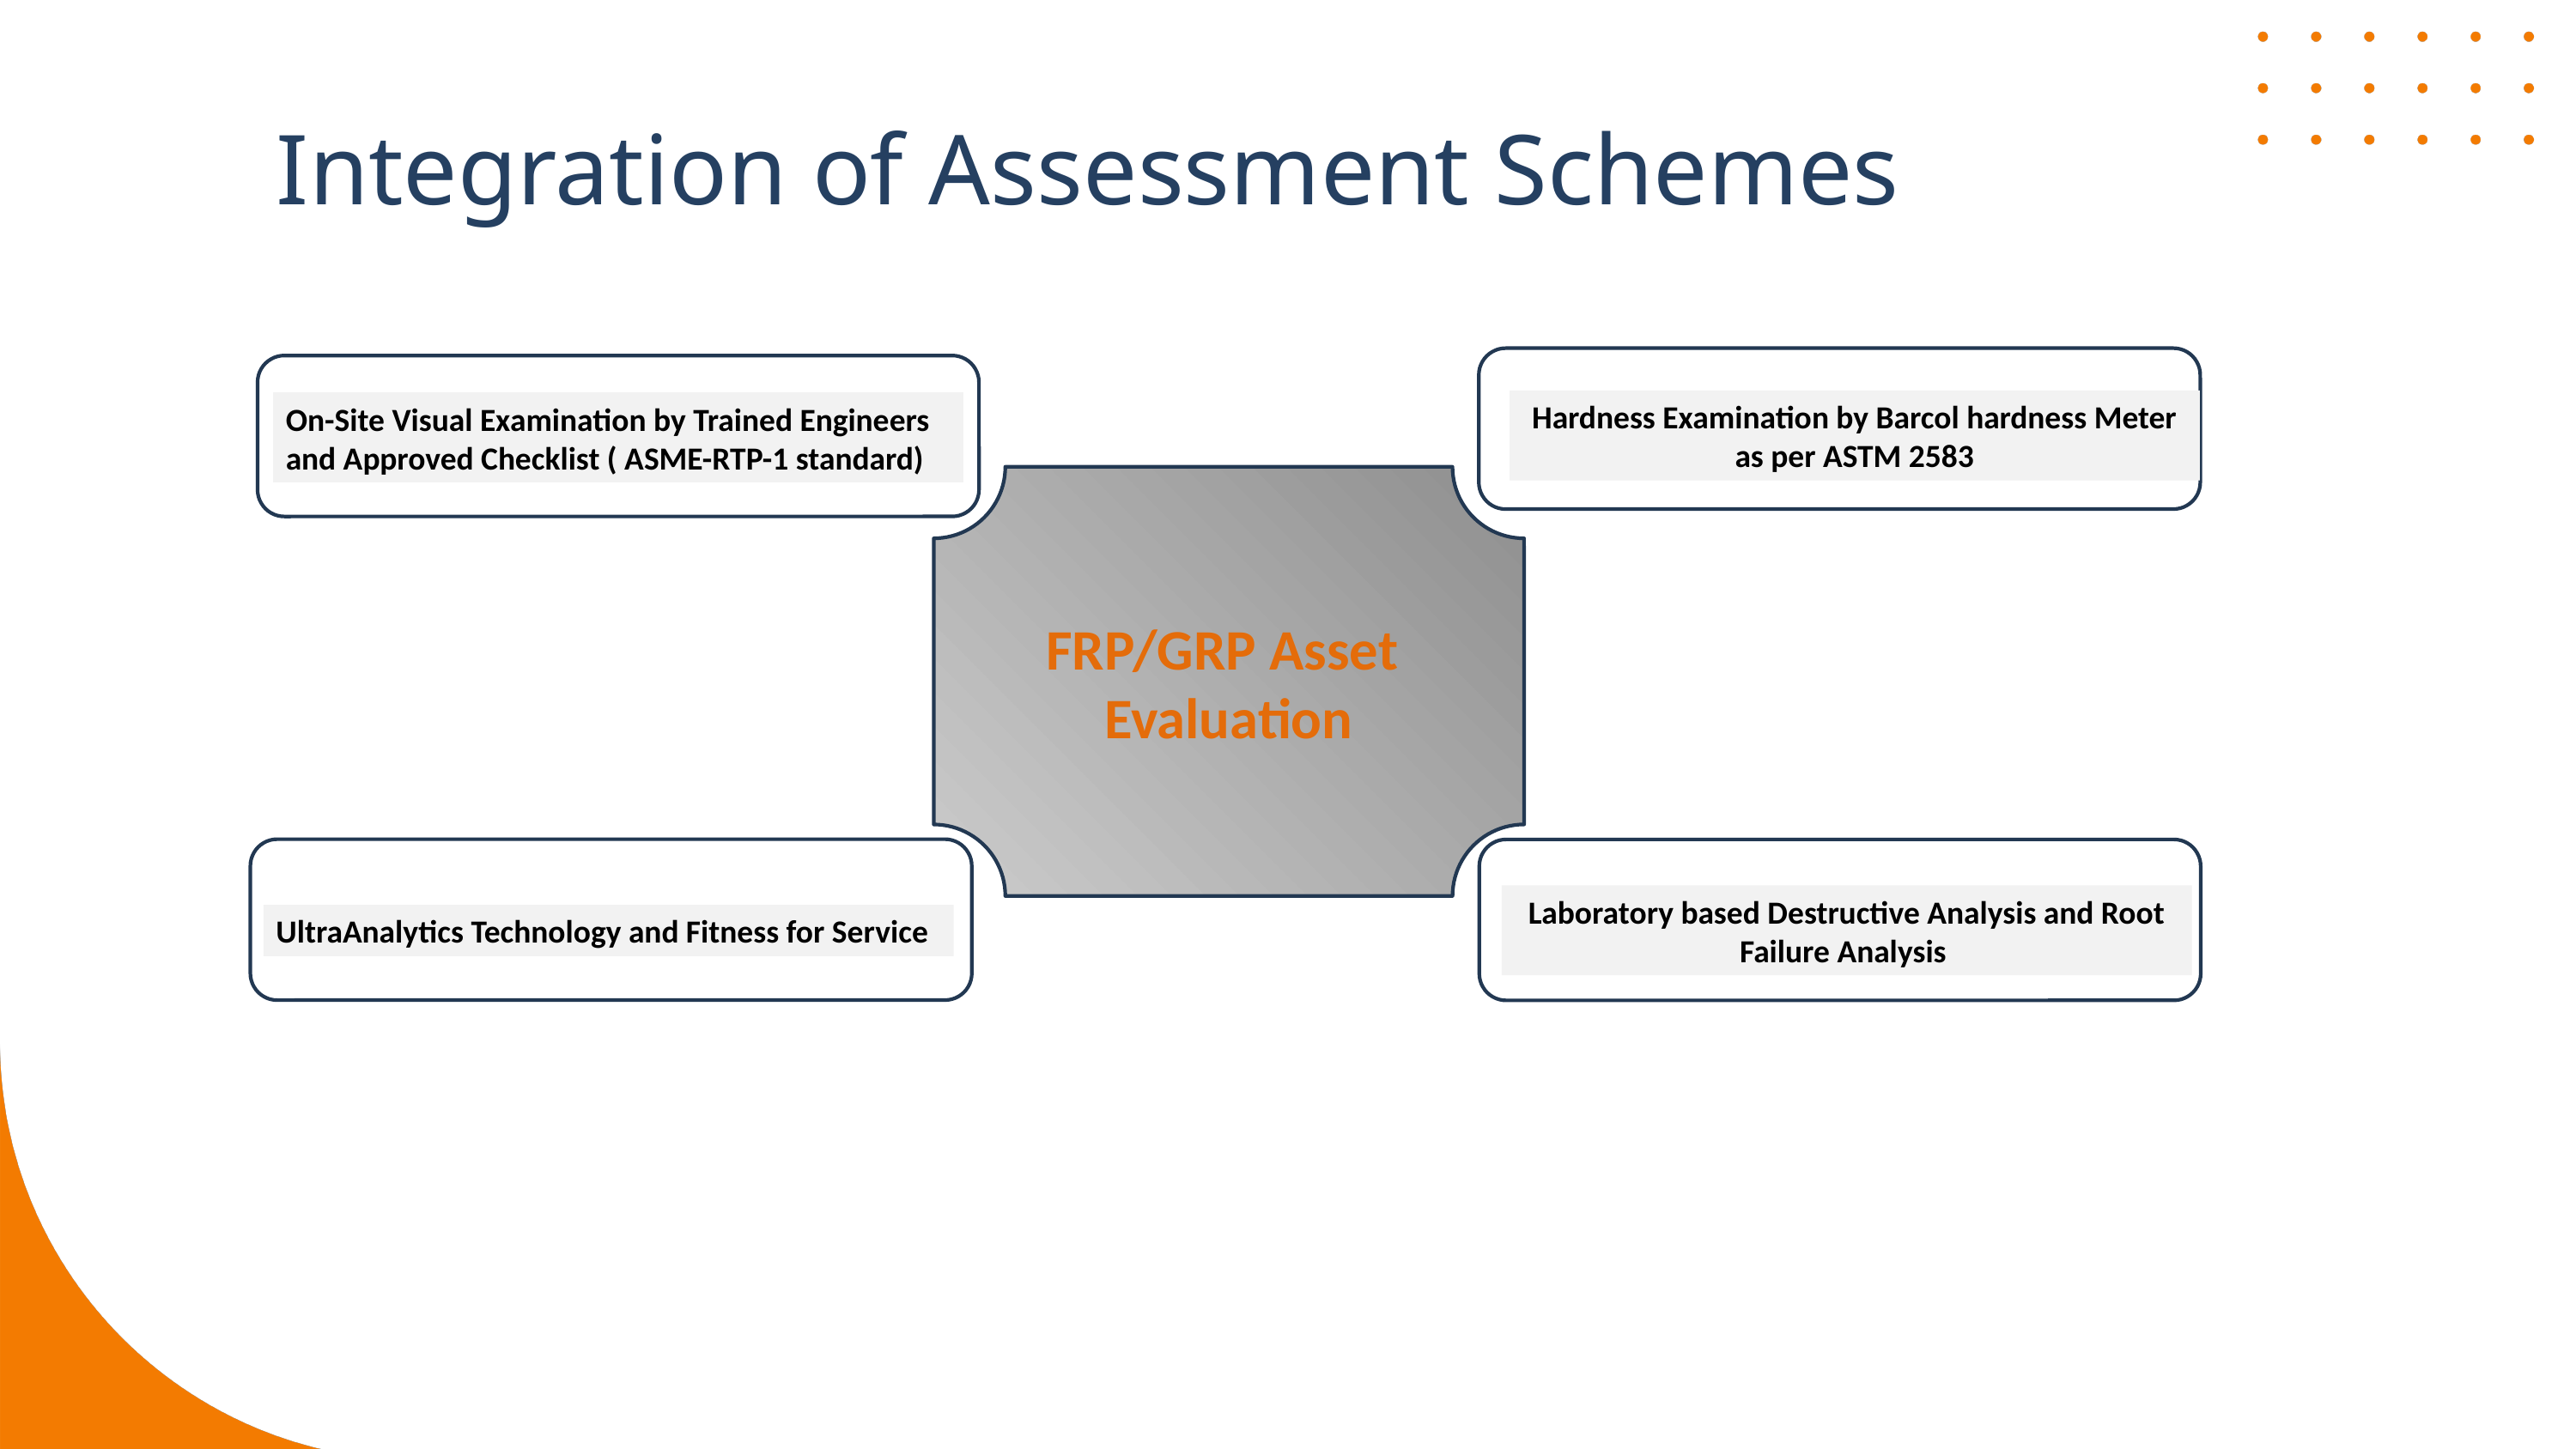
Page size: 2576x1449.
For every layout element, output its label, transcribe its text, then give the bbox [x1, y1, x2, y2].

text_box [257, 355, 980, 517]
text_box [250, 839, 972, 1001]
text_box FRP/GRP Asset Evaluation [932, 464, 1527, 898]
text_box [2257, 0, 2576, 145]
text_box Integration of Assessment Schemes [264, 101, 1914, 231]
text_box [0, 1043, 417, 1449]
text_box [1478, 348, 2201, 510]
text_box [1479, 839, 2202, 1001]
